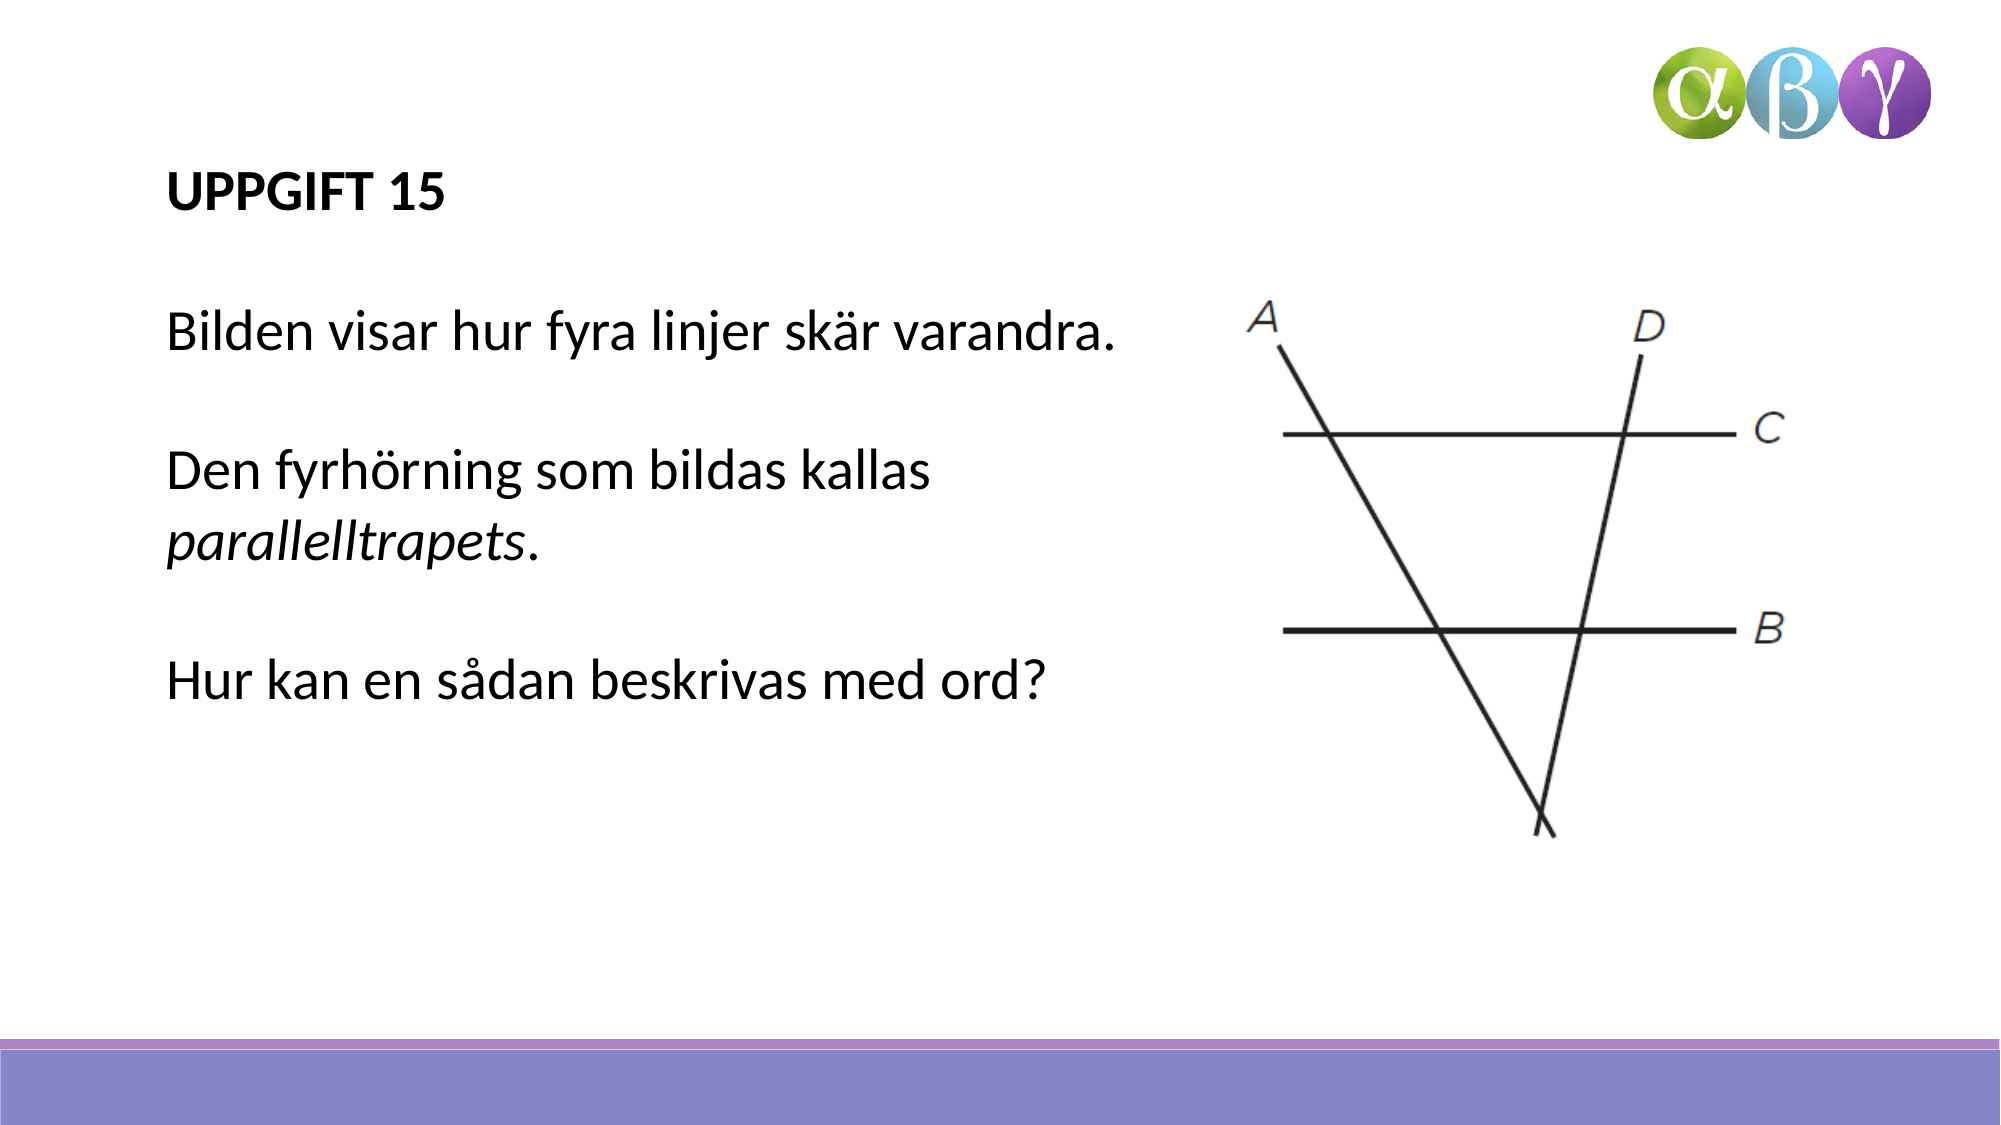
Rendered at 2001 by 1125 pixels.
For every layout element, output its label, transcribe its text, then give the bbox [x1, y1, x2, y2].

picture [1200, 271, 1803, 854]
picture [1652, 46, 1932, 140]
text_box UPPGIFT 15 Bilden visar hur fyra linjer skär varandra. Den fyrhörning som bildas kallas parallelltrapets. Hur kan en sådan beskrivas med ord? [151, 144, 1149, 719]
